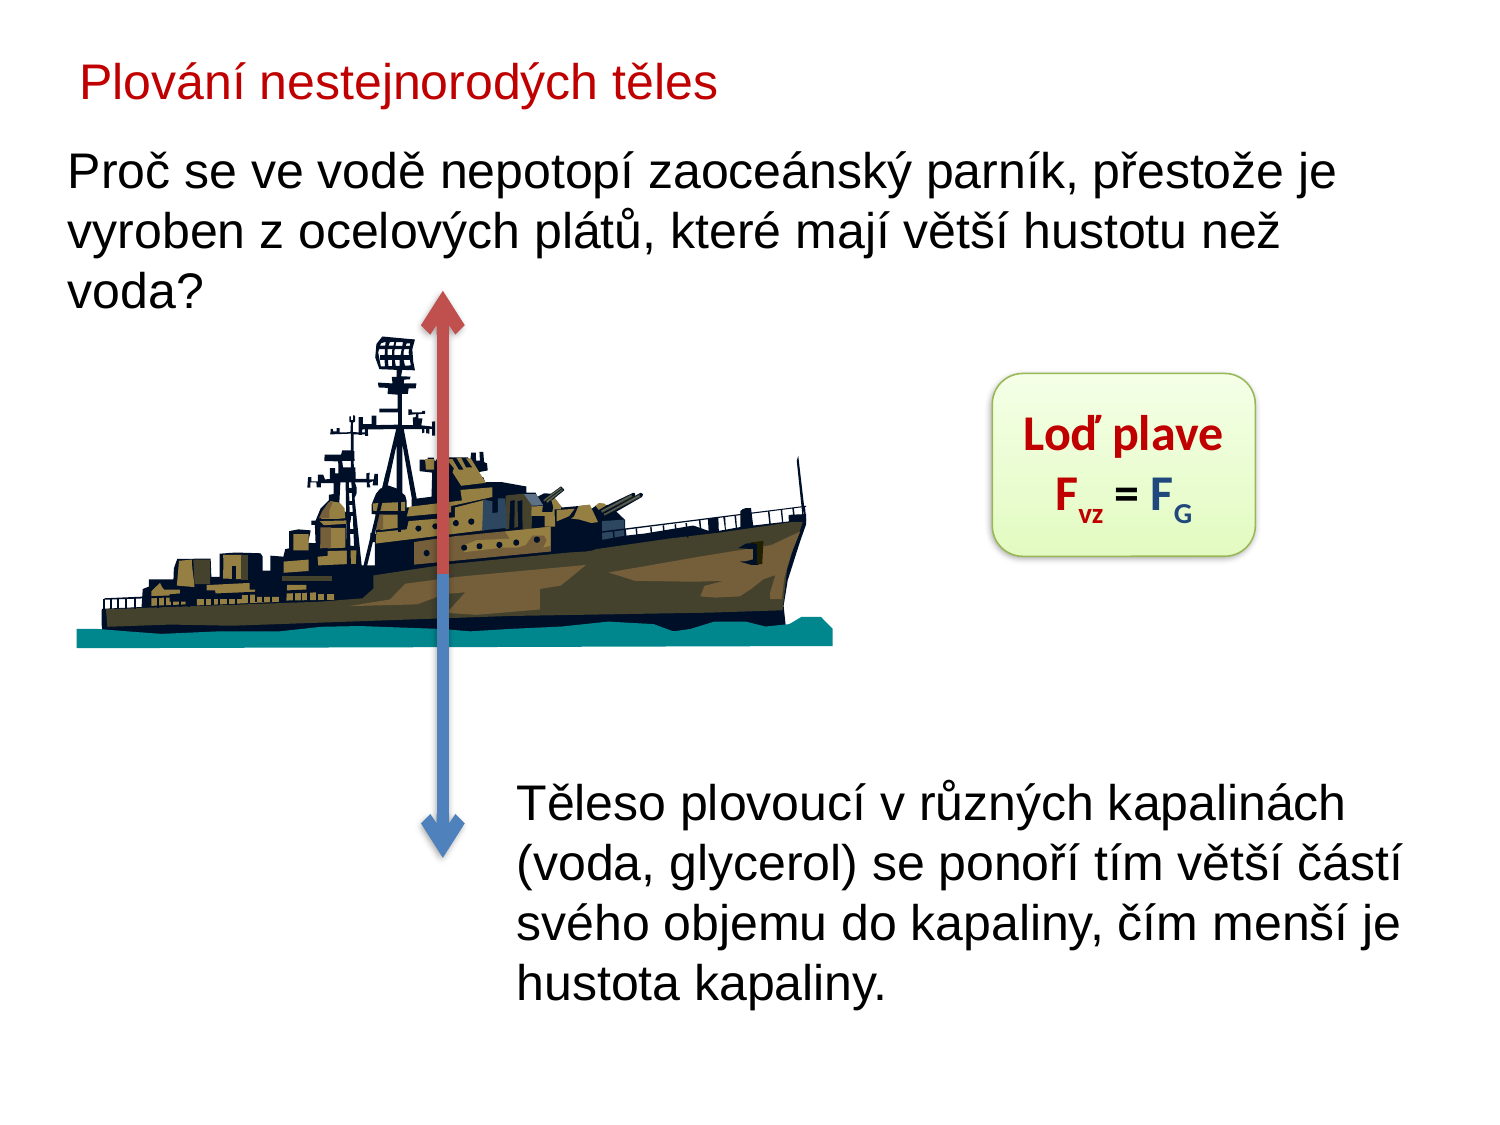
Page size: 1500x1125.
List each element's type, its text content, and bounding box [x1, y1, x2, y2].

picture [76, 336, 442, 649]
text_box Plování nestejnorodých těles [64, 42, 880, 118]
picture [444, 336, 833, 649]
text_box Těleso plovoucí v různých kapalinách (voda, glycerol) se ponoří tím větší částí svého objemu do kapaliny, čím menší je hustota kapaliny. [501, 763, 1483, 1018]
text_box Loď plave Fvz = FG [991, 372, 1257, 558]
text_box Proč se ve vodě nepotopí zaoceánský parník, přestože je vyroben z ocelových plátů, které mají větší hustotu než voda? [53, 130, 1447, 326]
